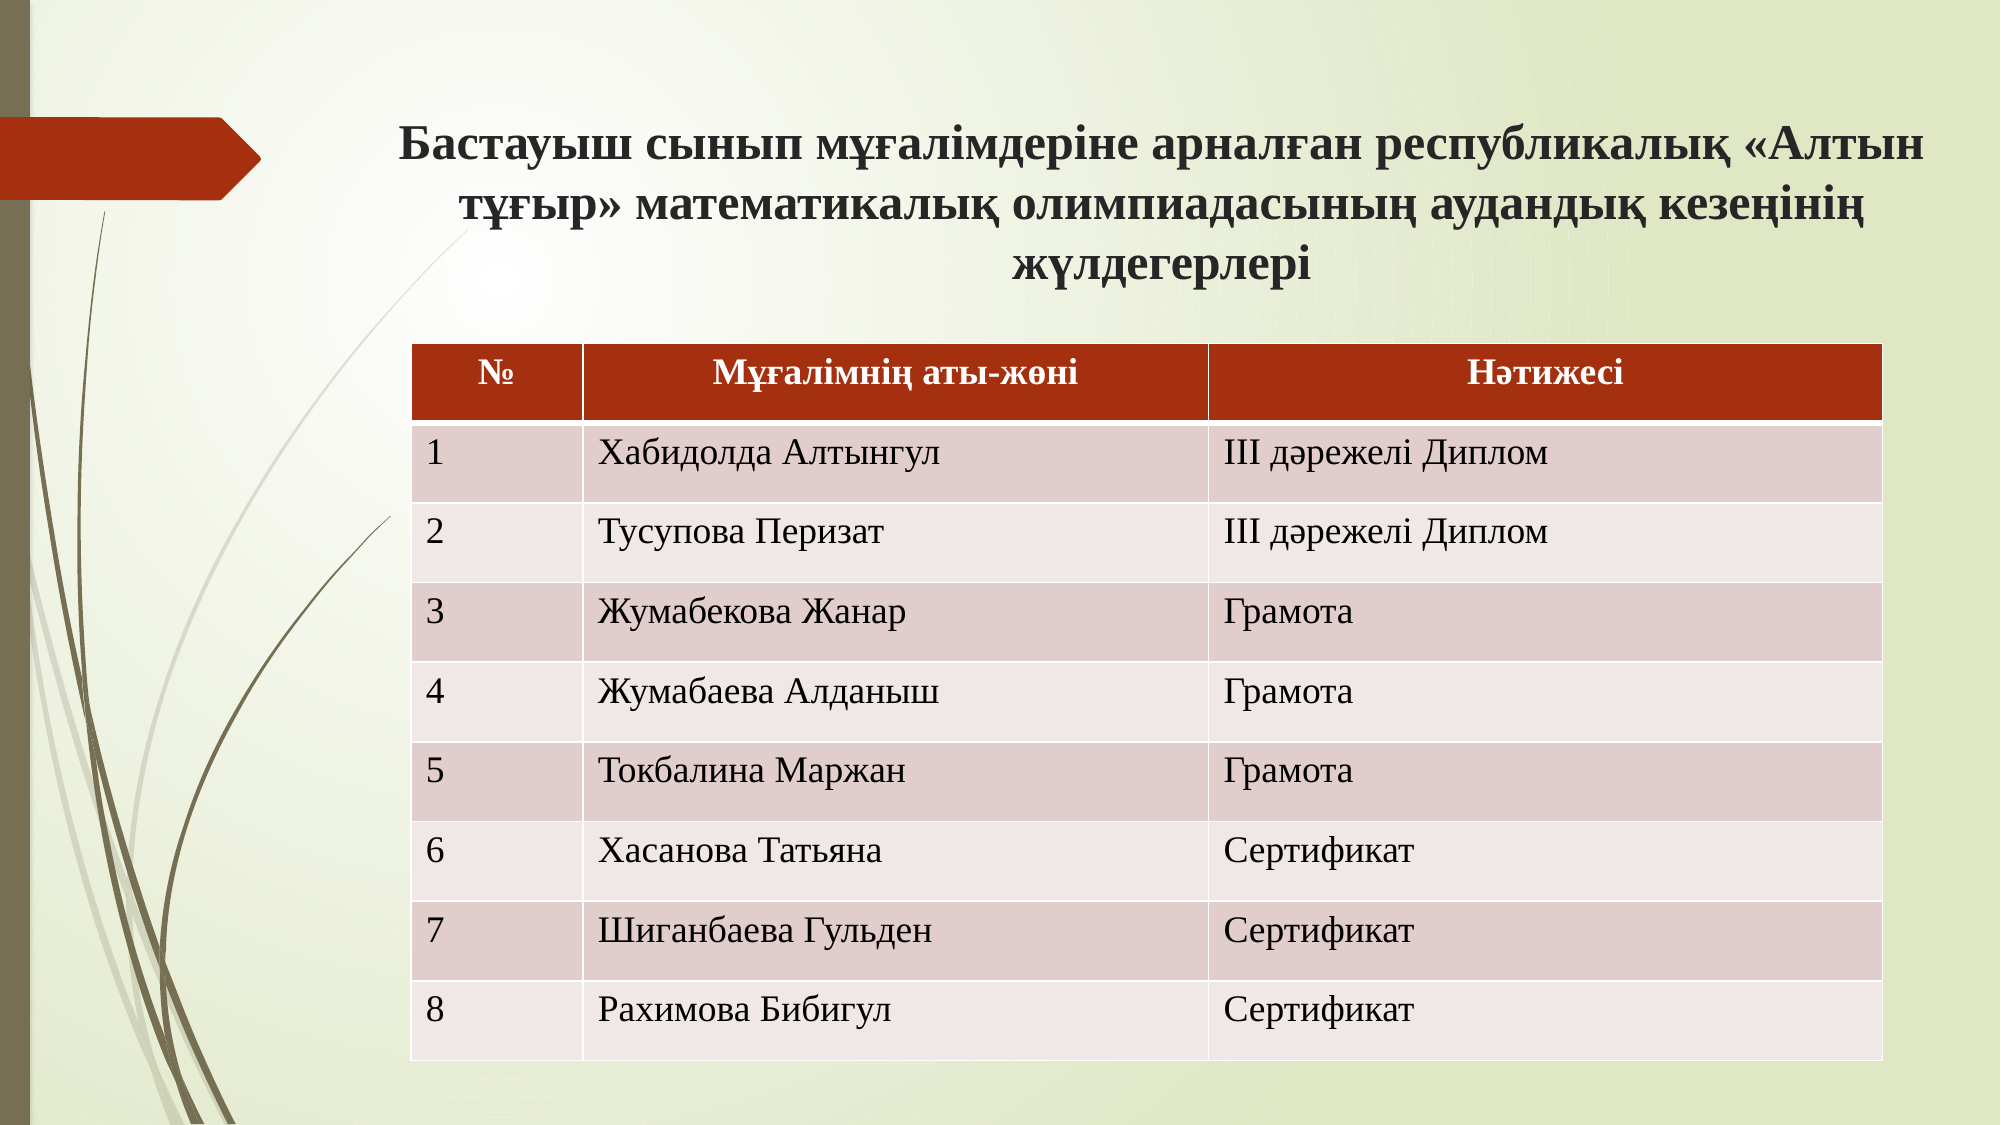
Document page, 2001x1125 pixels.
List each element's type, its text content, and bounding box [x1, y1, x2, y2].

table_cell Жумабаева Алданыш [584, 663, 1208, 741]
table_cell Шиганбаева Гульден [584, 902, 1208, 980]
table_cell Сертификат [1209, 982, 1882, 1060]
table_cell Тусупова Перизат [584, 504, 1208, 582]
table_cell 8 [412, 982, 582, 1060]
table_cell 7 [412, 902, 582, 980]
table_cell 6 [412, 822, 582, 900]
table_header № [412, 344, 582, 420]
table_cell Сертификат [1209, 822, 1882, 900]
table_cell Жумабекова Жанар [584, 583, 1208, 661]
table_header Мұғалімнің аты-жөні [584, 344, 1208, 420]
table_cell Рахимова Бибигул [584, 982, 1208, 1060]
table_header Нәтижесі [1209, 344, 1882, 420]
table_cell 1 [412, 426, 582, 502]
title Бастауыш сынып мұғалімдеріне арналған республикалық «Алтын тұғыр» математикалық олимпиадасының аудандық кезеңінің жүлдегерлері [356, 102, 1968, 313]
table_cell Хабидолда Алтынгул [584, 426, 1208, 502]
table_cell Сертификат [1209, 902, 1882, 980]
table_cell Хасанова Татьяна [584, 822, 1208, 900]
table_cell Грамота [1209, 743, 1882, 821]
table_cell 5 [412, 743, 582, 821]
table_cell ІІІ дәрежелі Диплом [1209, 504, 1882, 582]
table_cell Токбалина Маржан [584, 743, 1208, 821]
table_cell 3 [412, 583, 582, 661]
table_cell ІІІ дәрежелі Диплом [1209, 426, 1882, 502]
table_cell Грамота [1209, 583, 1882, 661]
table_cell 2 [412, 504, 582, 582]
table_cell Грамота [1209, 663, 1882, 741]
table_cell 4 [412, 663, 582, 741]
